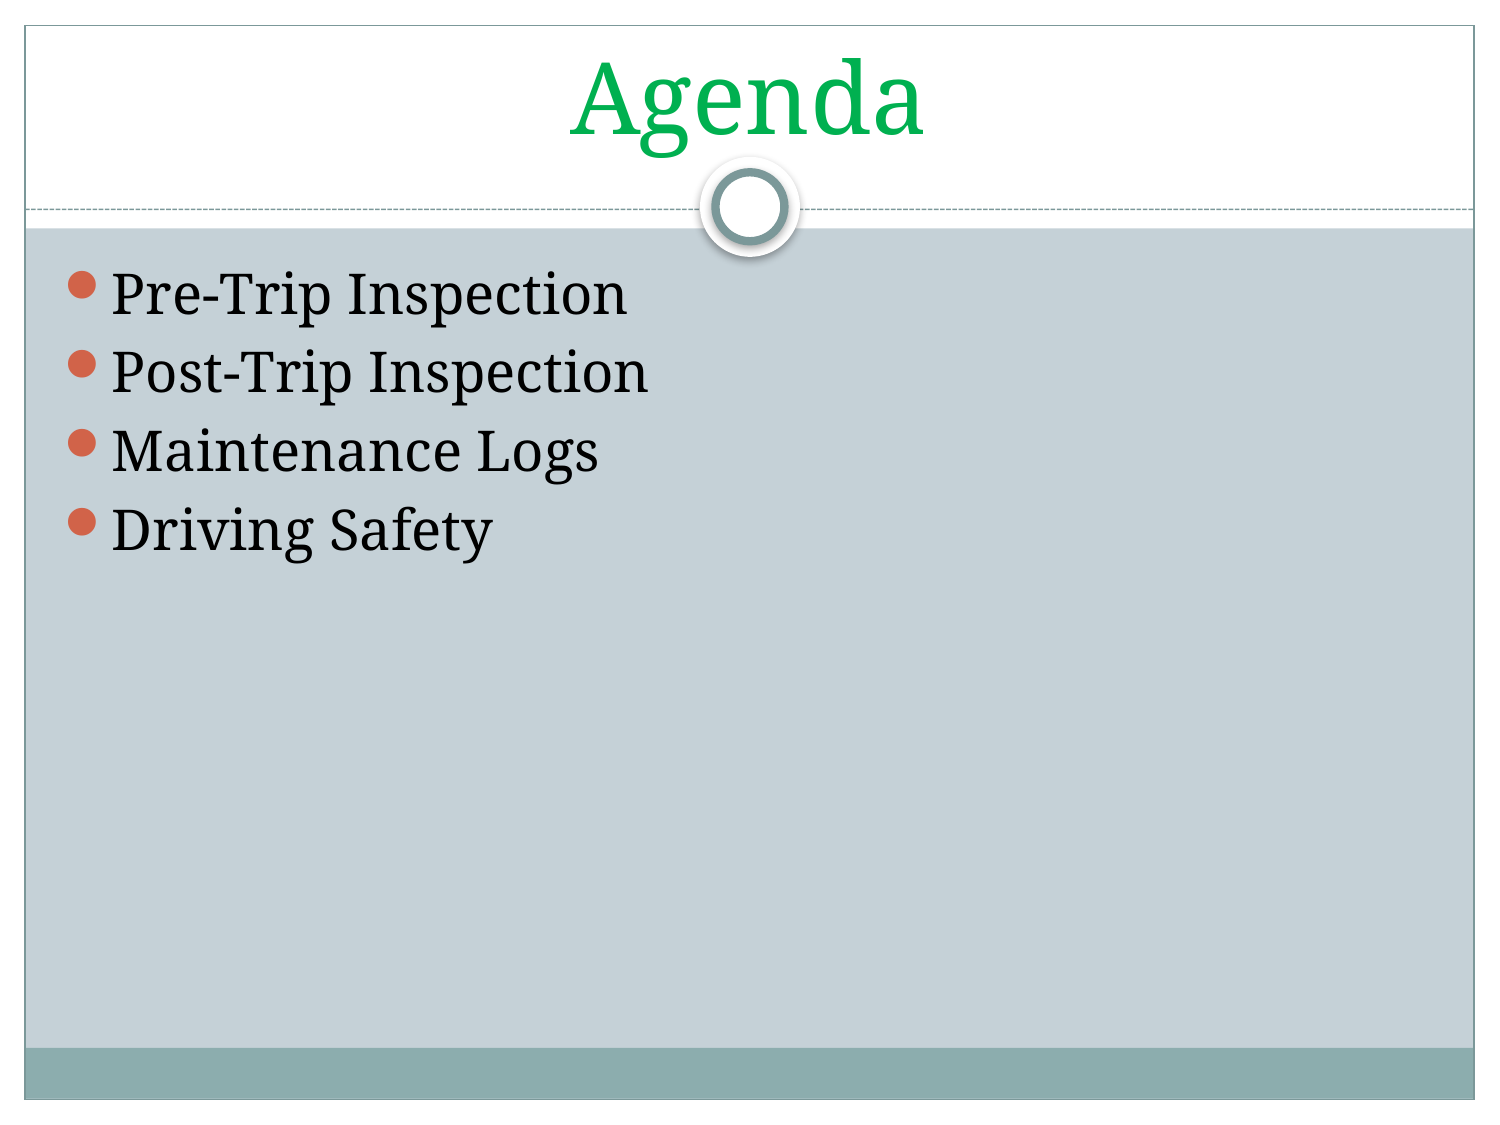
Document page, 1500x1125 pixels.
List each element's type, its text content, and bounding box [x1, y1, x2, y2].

list Pre-Trip Inspection Post-Trip Inspection Maintenance Logs Driving Safety [49, 250, 1445, 1001]
title Agenda [49, 37, 1450, 162]
